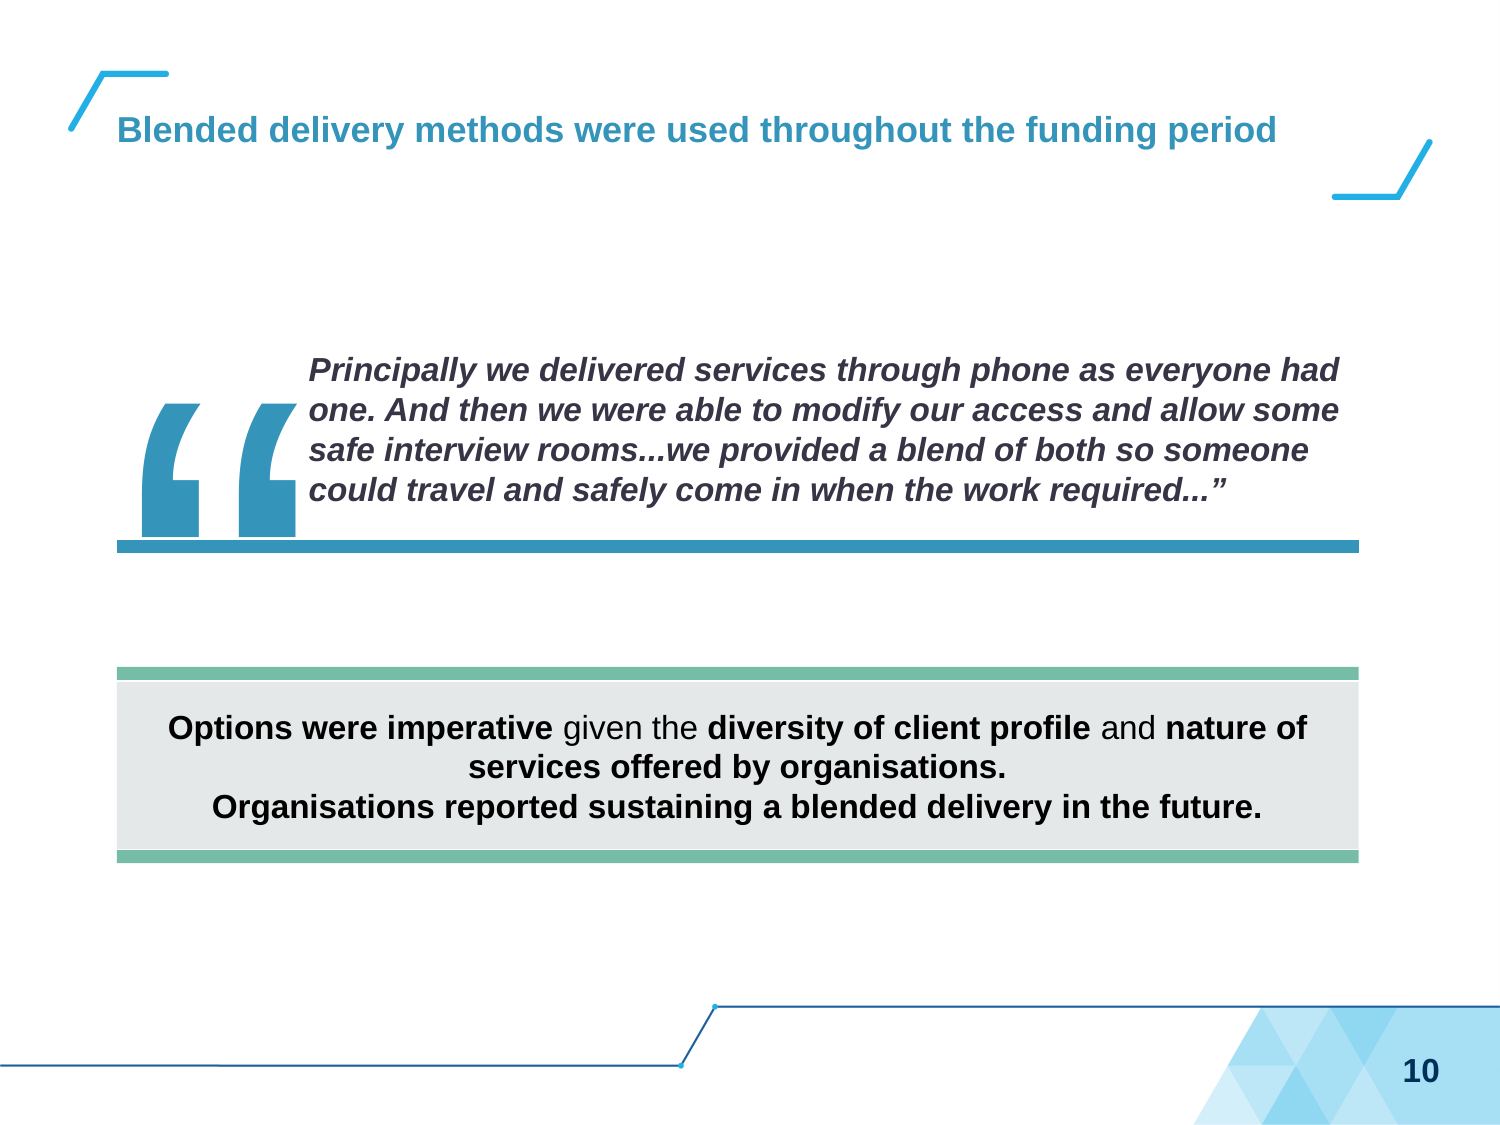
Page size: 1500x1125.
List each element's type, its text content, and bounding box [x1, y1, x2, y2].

picture [0, 0, 1500, 1125]
text_box [116, 666, 1360, 681]
text_box [116, 849, 1360, 864]
title Blended delivery methods were used throughout the funding period [116, 111, 1384, 169]
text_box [105, 340, 1384, 636]
slide_number 10 [1399, 1048, 1444, 1091]
text_box Options were imperative given the diversity of client profile and nature of services offered by organisations. Organisations reported sustaining a blended delivery in the future. [116, 681, 1360, 849]
